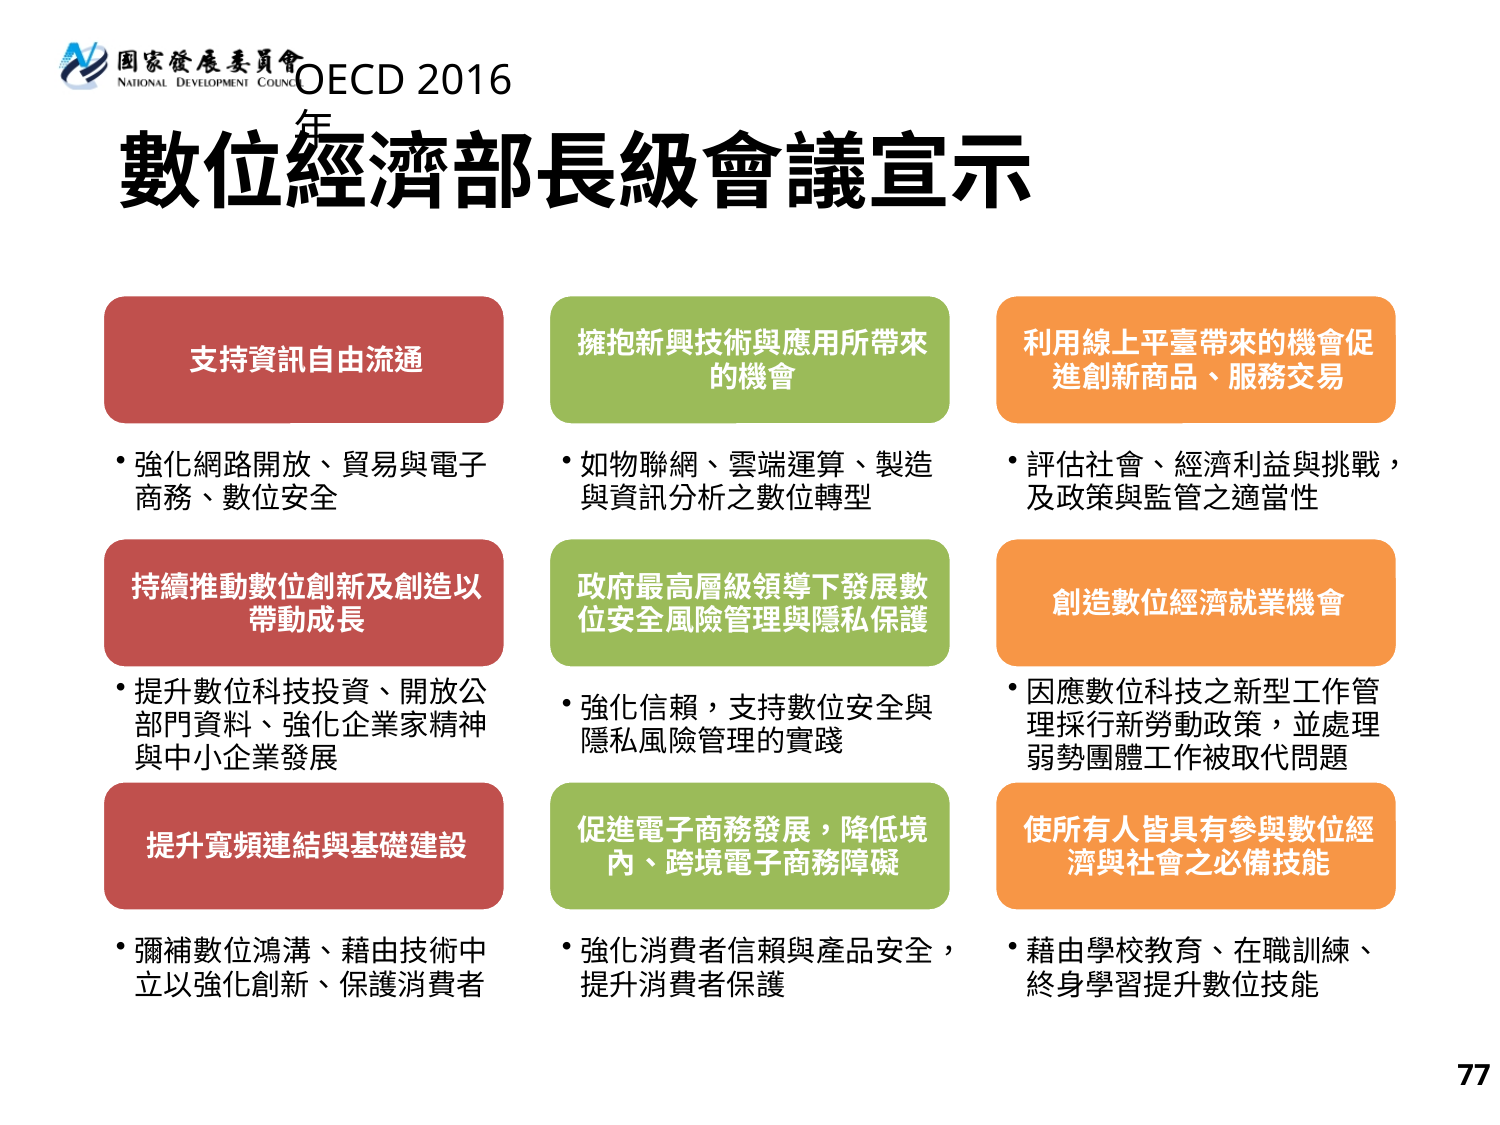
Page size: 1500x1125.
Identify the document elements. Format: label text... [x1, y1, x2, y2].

picture [54, 37, 309, 95]
text_box OECD 2016 年 [278, 45, 586, 161]
title 數位經濟部長級會議宣示 [103, 59, 1397, 278]
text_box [995, 293, 1397, 1027]
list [103, 293, 505, 1027]
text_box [549, 293, 951, 1027]
slide_number 77 [1156, 1045, 1500, 1106]
